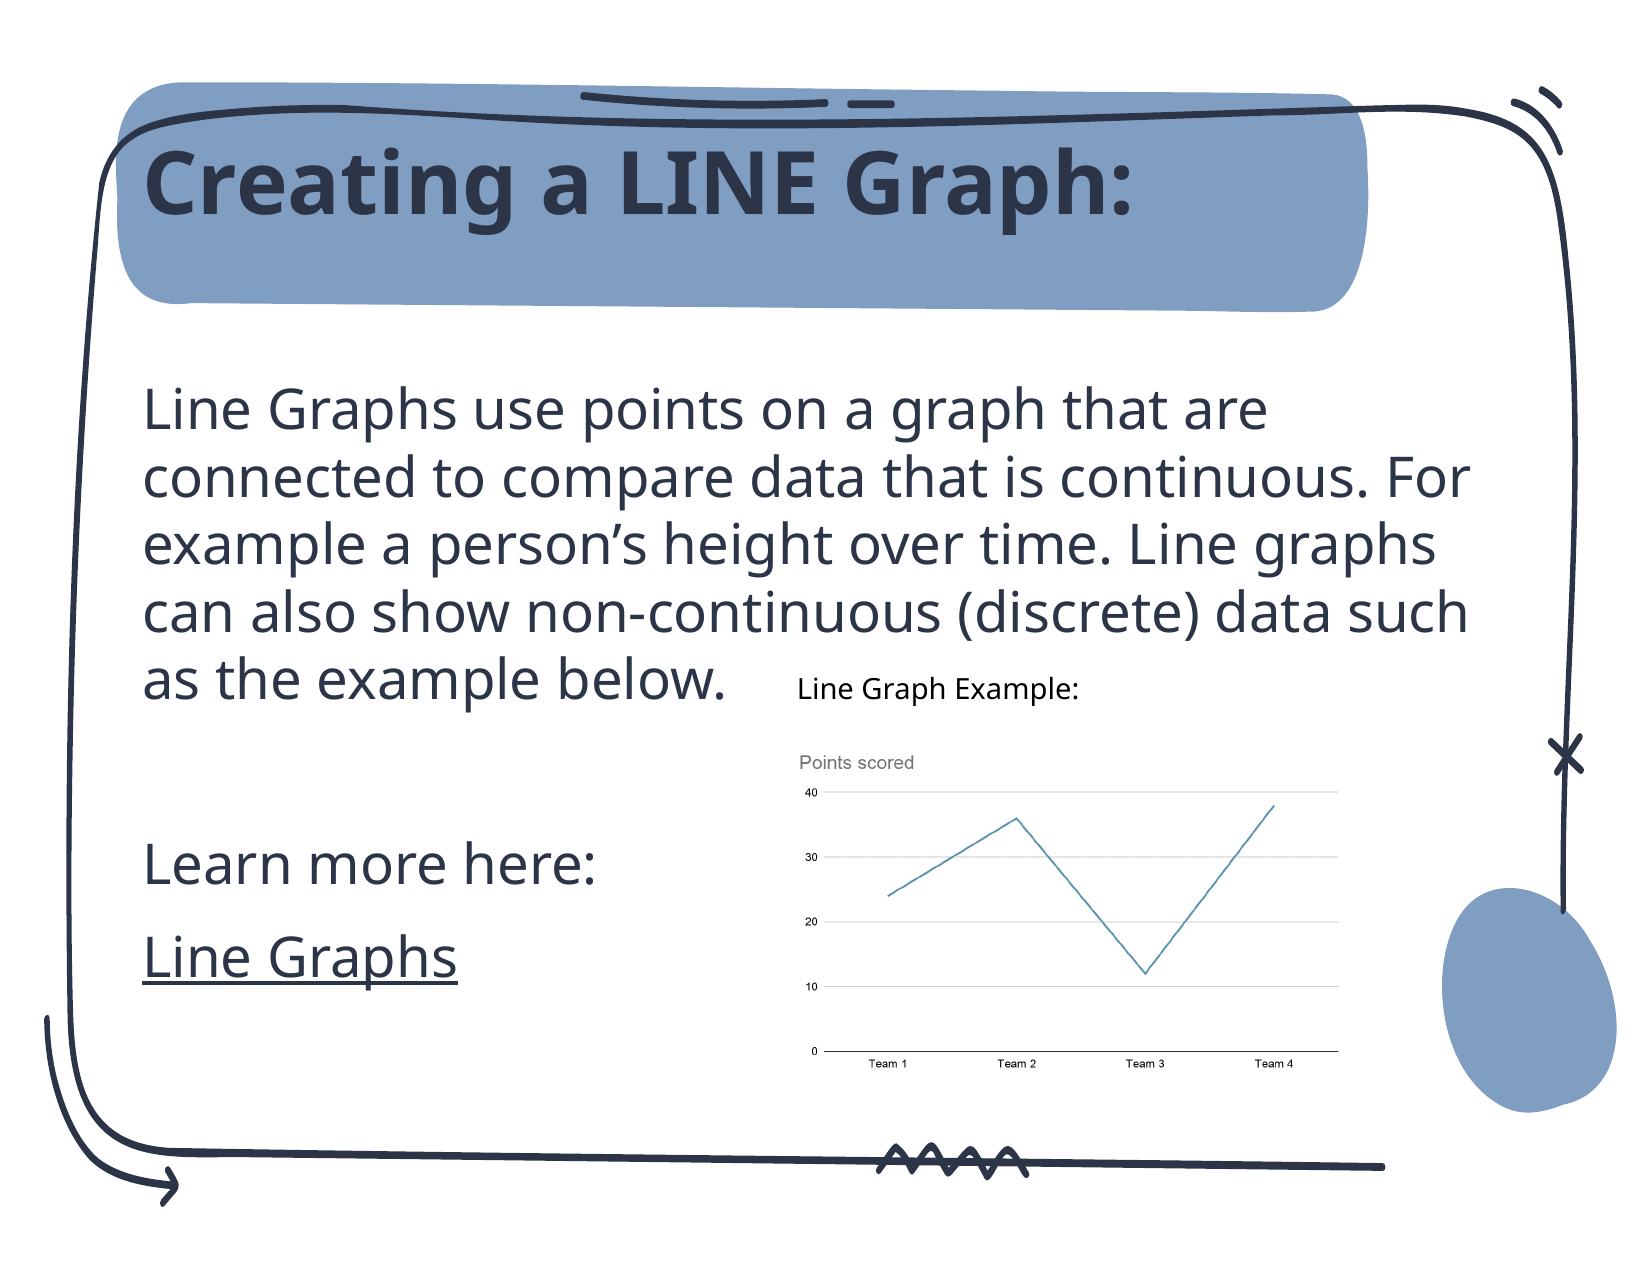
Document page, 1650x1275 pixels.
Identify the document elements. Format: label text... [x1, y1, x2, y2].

text_box Line Graph Example: [781, 655, 1188, 732]
title Creating a LINE Graph: [142, 136, 1302, 236]
picture [781, 732, 1356, 1089]
list Line Graphs use points on a graph that are connected to compare data that is continuous. For example a person’s height over time. Line graphs can also show non-continuous (discrete) data such as the example below. Learn more here: Line Graphs [142, 373, 1522, 1078]
